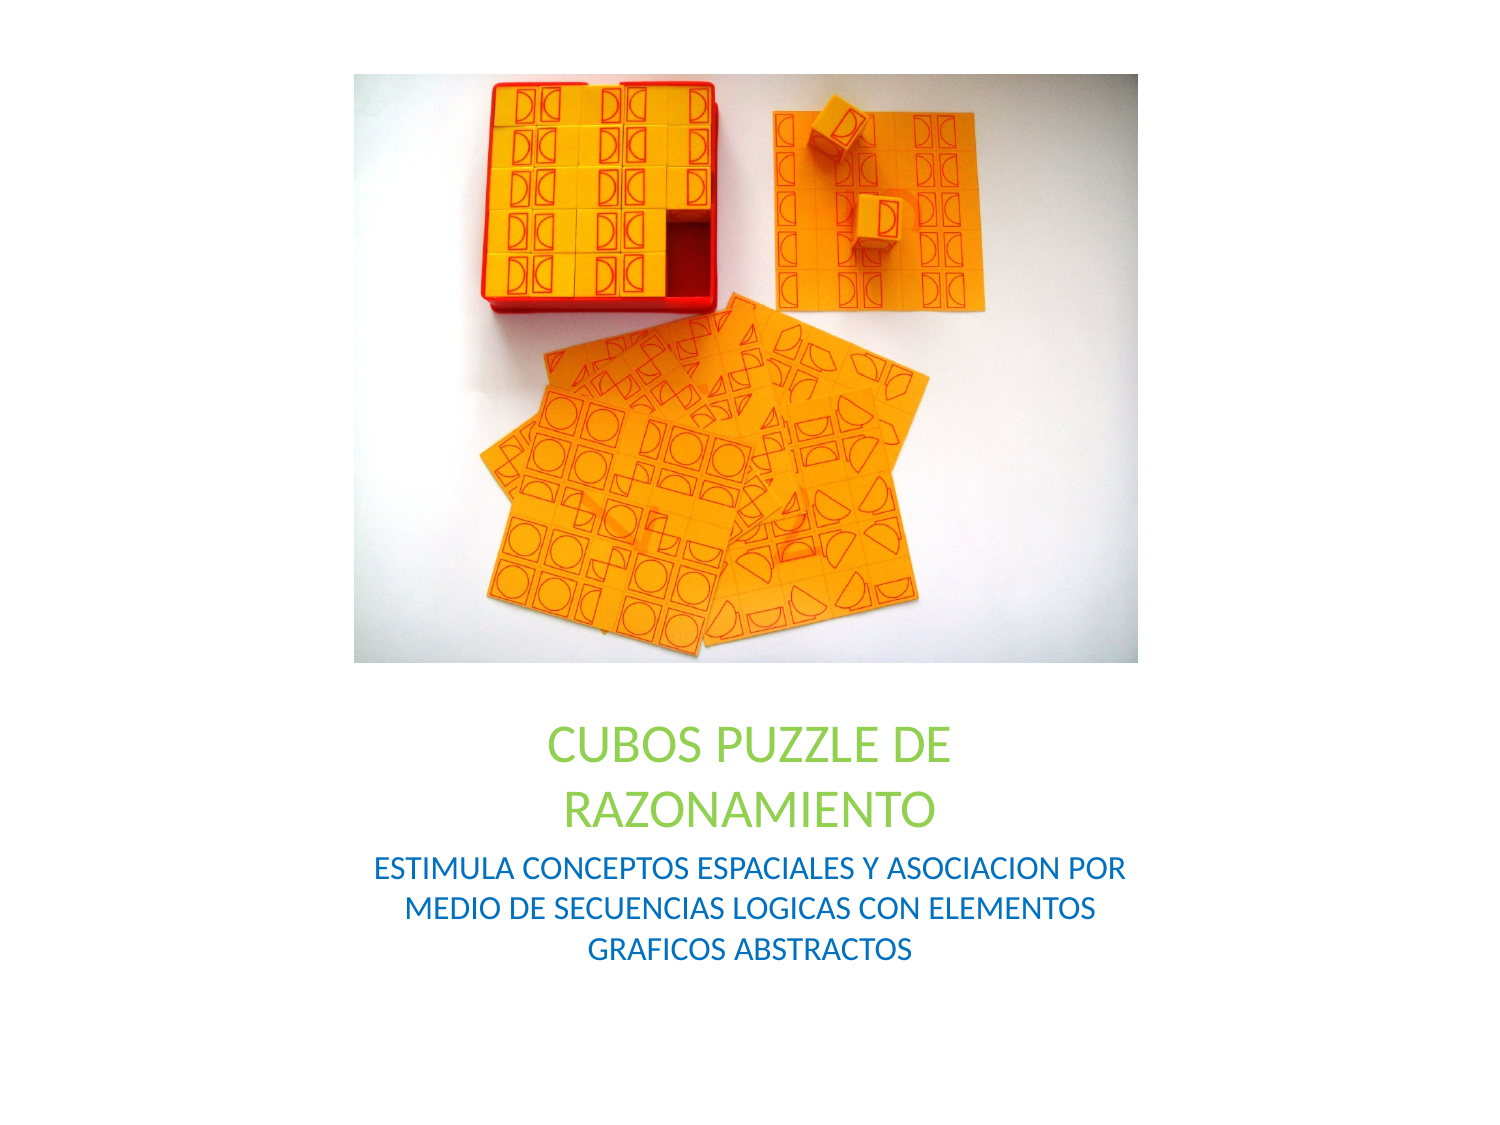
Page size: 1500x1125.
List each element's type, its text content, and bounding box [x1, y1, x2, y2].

picture [353, 74, 1138, 663]
subtitle CUBOS PUZZLE DE RAZONAMIENTO ESTIMULA CONCEPTOS ESPACIALES Y ASOCIACION POR MEDIO DE SECUENCIAS LOGICAS CON ELEMENTOS GRAFICOS ABSTRACTOS [350, 699, 1150, 975]
